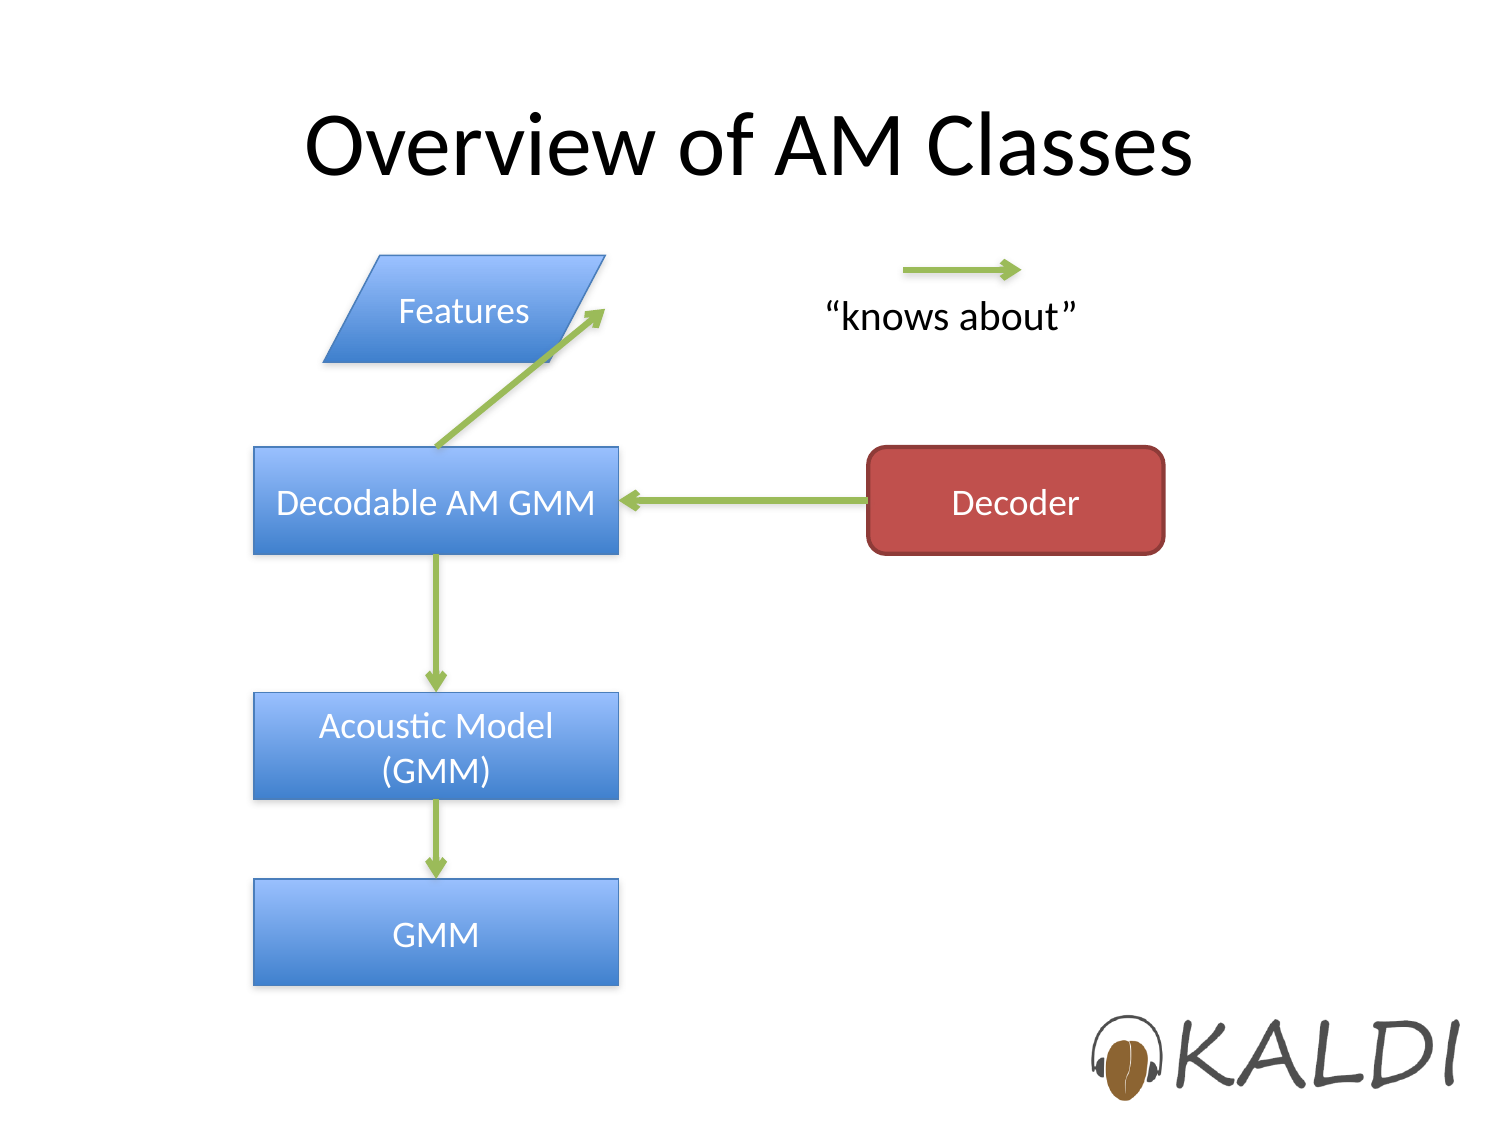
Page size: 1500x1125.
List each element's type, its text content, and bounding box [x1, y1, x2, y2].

text_box Decodable AM GMM [253, 447, 619, 554]
text_box Acoustic Model (GMM) [253, 692, 619, 800]
text_box GMM [253, 878, 619, 986]
text_box “knows about” [808, 231, 1353, 347]
text_box Decoder [866, 444, 1166, 556]
title Overview of AM Classes [75, 45, 1425, 233]
text_box Features [323, 255, 606, 363]
picture [1088, 1012, 1478, 1107]
